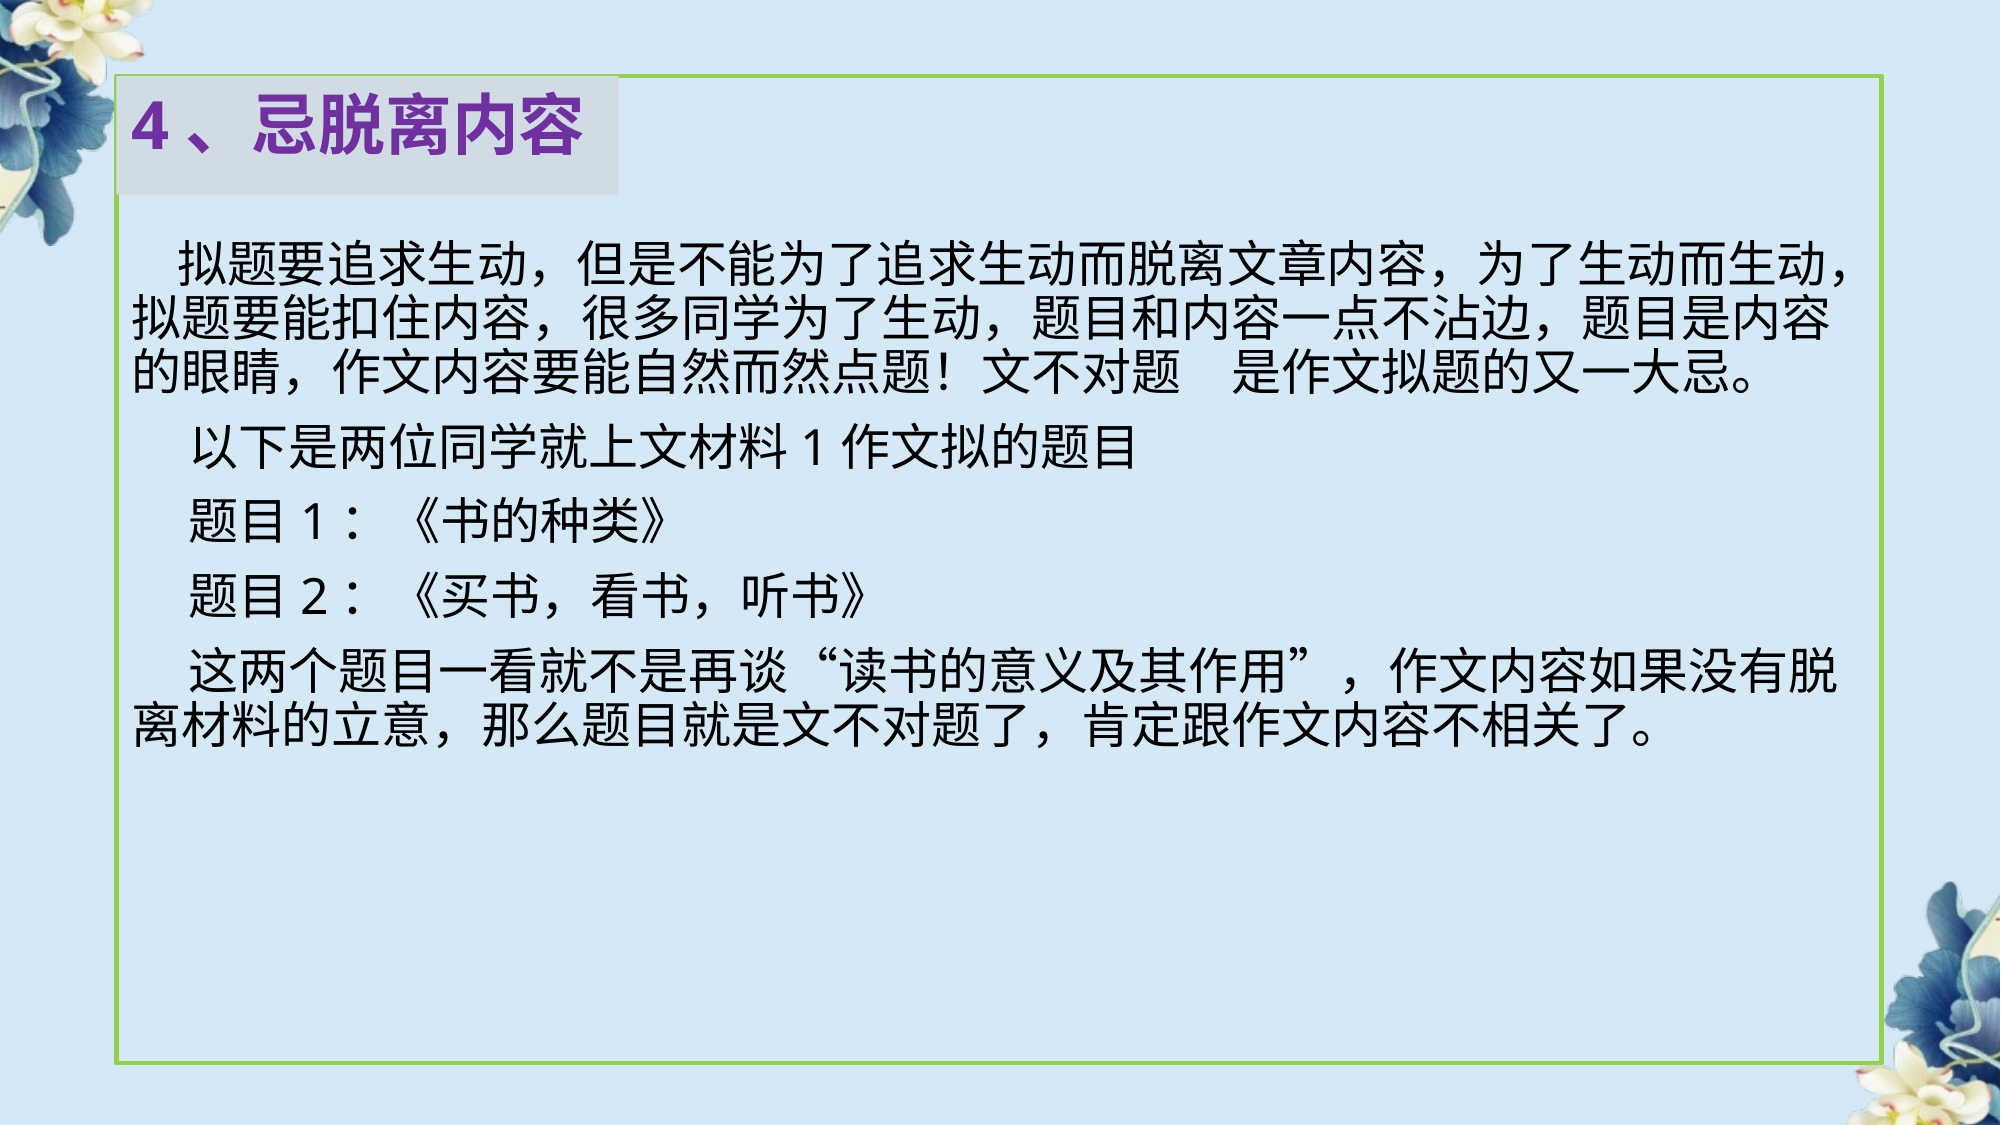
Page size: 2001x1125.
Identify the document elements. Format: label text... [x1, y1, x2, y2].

picture [0, 0, 155, 246]
text_box 拟题要追求生动，但是不能为了追求生动而脱离文章内容，为了生动而生动，拟题要能扣住内容，很多同学为了生动，题目和内容一点不沾边，题目是内容的眼睛，作文内容要能自然而然点题！文不对题 是作文拟题的又一大忌。 以下是两位同学就上文材料1作文拟的题目 题目1：《书的种类》 题目2：《买书，看书，听书》 这两个题目一看就不是再谈“读书的意义及其作用”，作文内容如果没有脱离材料的立意，那么题目就是文不对题了，肯定跟作文内容不相关了。 [116, 76, 1882, 1064]
picture [1845, 880, 2000, 1125]
text_box 4、忌脱离内容 [155, 76, 619, 195]
